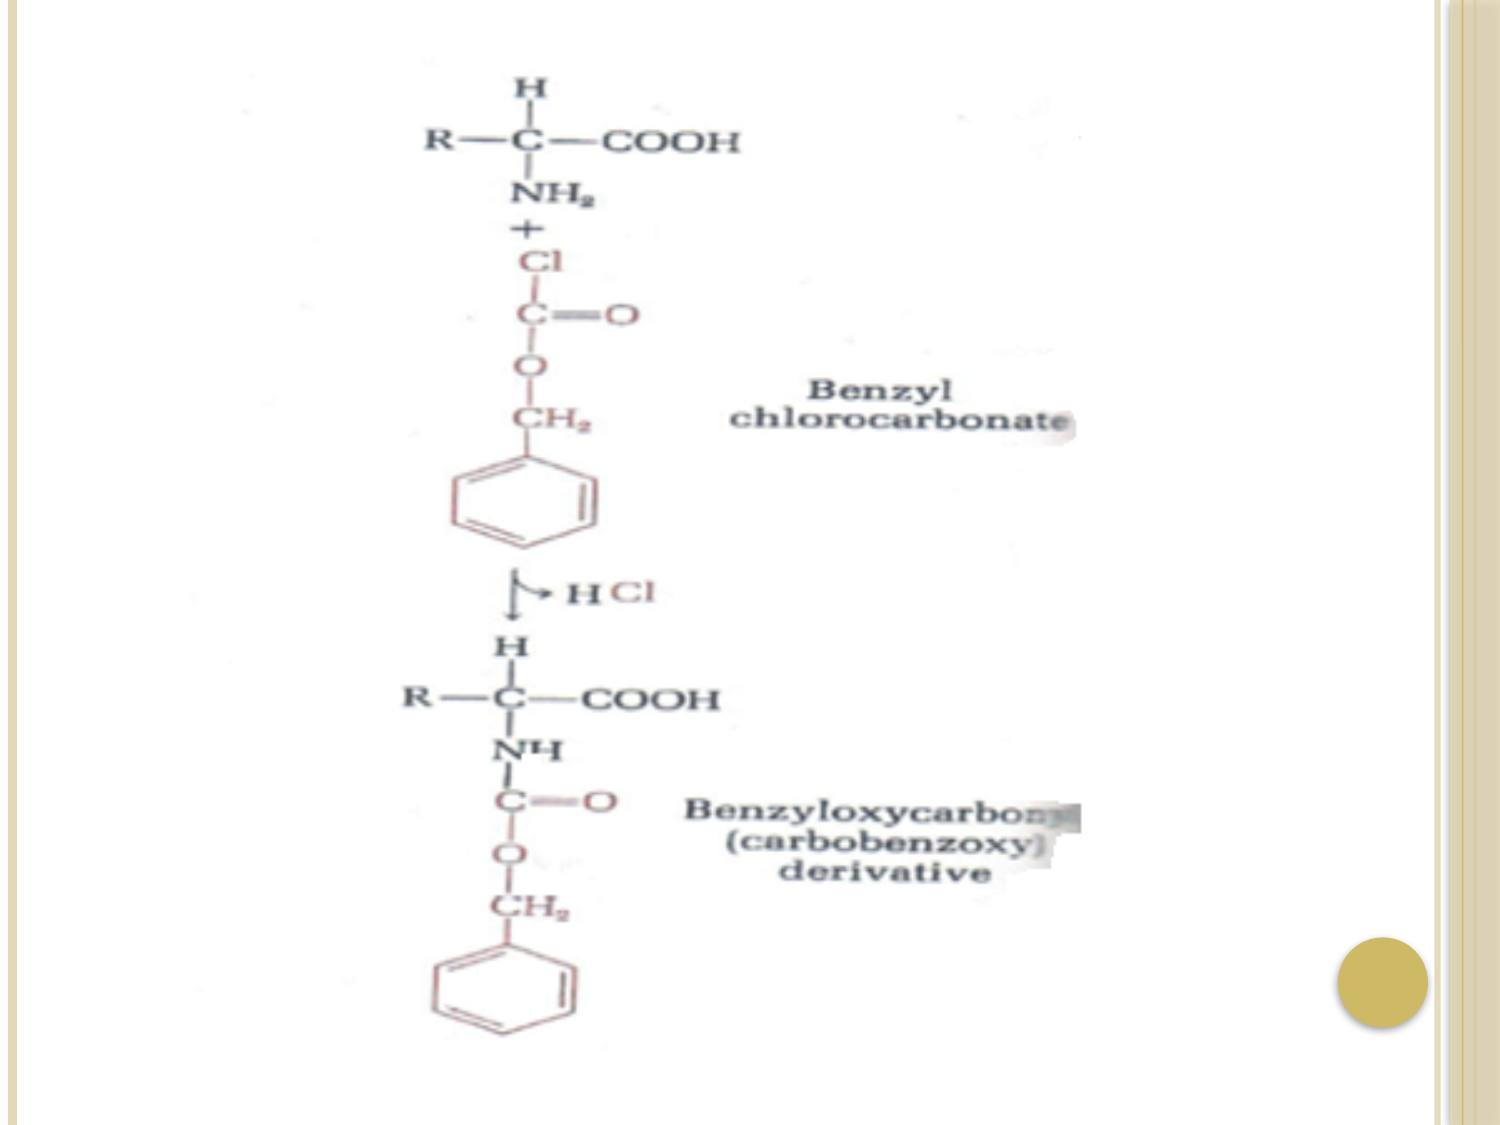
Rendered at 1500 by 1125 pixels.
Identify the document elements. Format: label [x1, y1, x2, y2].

picture [186, 0, 1151, 1125]
